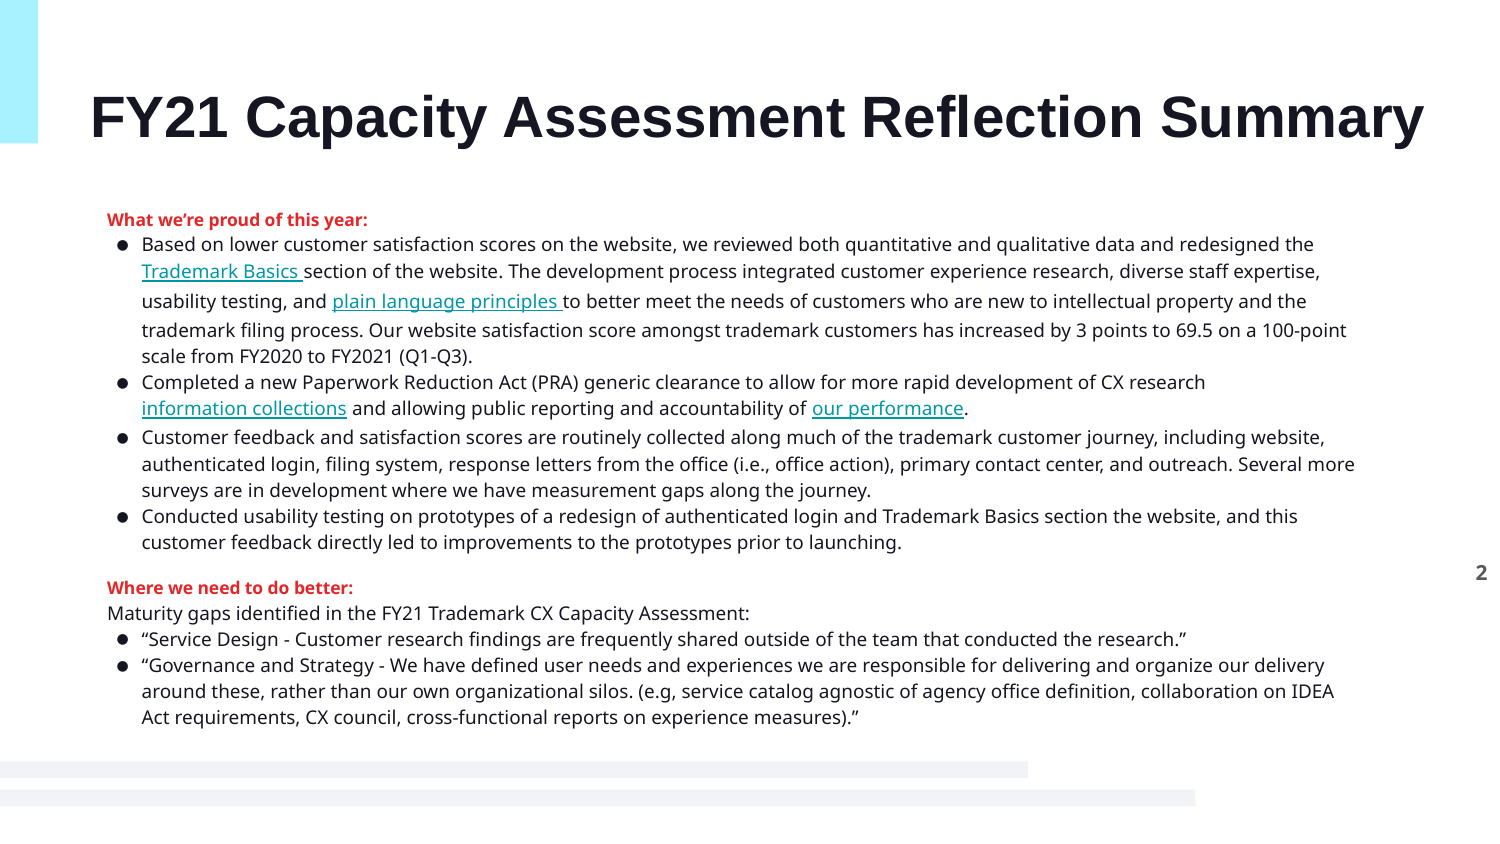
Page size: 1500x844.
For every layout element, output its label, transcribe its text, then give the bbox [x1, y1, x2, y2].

title FY21 Capacity Assessment Reflection Summary [75, 0, 1449, 149]
slide_number 2 [1397, 541, 1488, 607]
list What we’re proud of this year: Based on lower customer satisfaction scores on the website, we reviewed both quantitative and qualitative data and redesigned the Trademark Basics section of the website. The development process integrated customer experience research, diverse staff expertise, usability testing, and plain language principles to better meet the needs of customers who are new to intellectual property and the trademark filing process. Our website satisfaction score amongst trademark customers has increased by 3 points to 69.5 on a 100-point scale from FY2020 to FY2021 (Q1-Q3). Completed a new Paperwork Reduction Act (PRA) generic clearance to allow for more rapid development of CX research information collections and allowing public reporting and accountability of our performance. Customer feedback and satisfaction scores are routinely collected along much of the trademark customer journey, including website, authenticated login, filing system, response letters from the office (i.e., office action), primary contact center, and outreach. Several more surveys are in development where we have measurement gaps along the journey. Conducted usability testing on prototypes of a redesign of authenticated login and Trademark Basics section the website, and this customer feedback directly led to improvements to the prototypes prior to launching. Where we need to do better: Maturity gaps identified in the FY21 Trademark CX Capacity Assessment: “Service Design - Customer research findings are frequently shared outside of the team that conducted the research.” “Governance and Strategy - We have defined user needs and experiences we are responsible for delivering and organize our delivery around these, rather than our own organizational silos. (e.g, service catalog agnostic of agency office definition, collaboration on IDEA Act requirements, CX council, cross-functional reports on experience measures).” [76, 190, 1382, 751]
